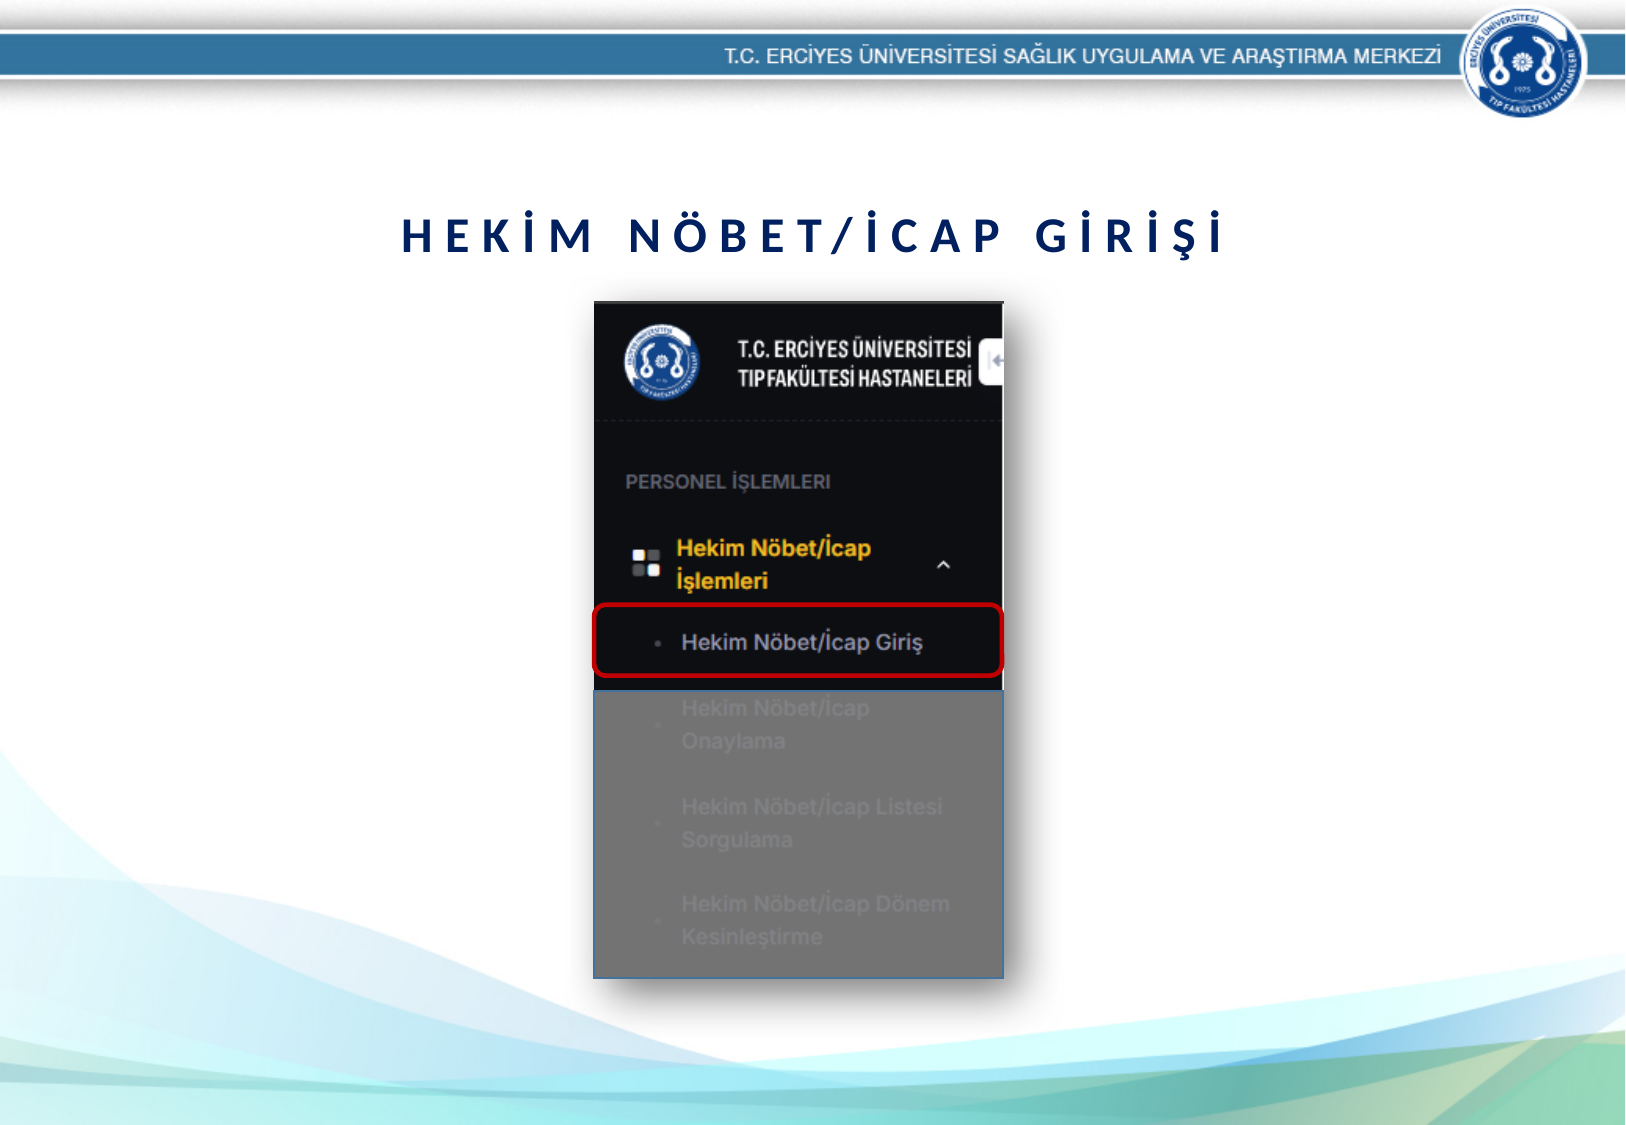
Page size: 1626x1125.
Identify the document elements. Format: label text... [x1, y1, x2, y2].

picture [0, 0, 1626, 1125]
text_box HEKİM NÖBET/İCAP GİRİŞİ [0, 194, 1625, 270]
